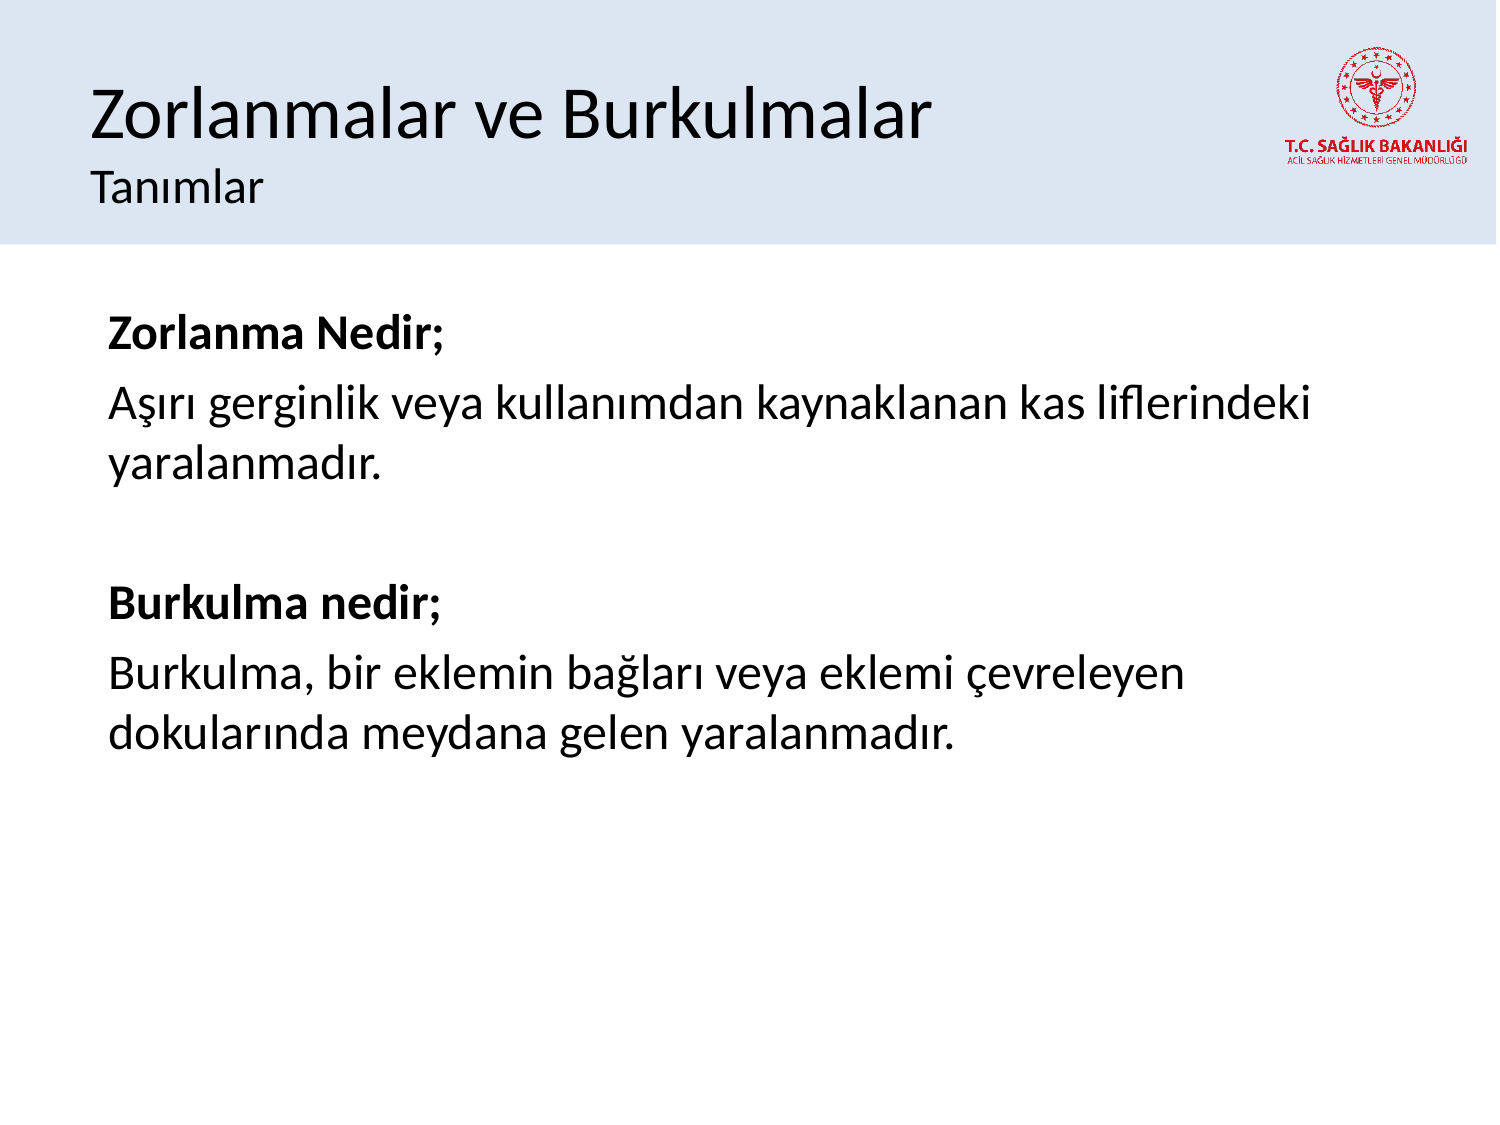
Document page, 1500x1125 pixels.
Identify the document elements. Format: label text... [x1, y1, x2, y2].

text_box [0, 0, 1498, 246]
list Zorlanma Nedir; Aşırı gerginlik veya kullanımdan kaynaklanan kas liflerindeki yaralanmadır. Burkulma nedir; Burkulma, bir eklemin bağları veya eklemi çevreleyen dokularında meydana gelen yaralanmadır. [93, 292, 1334, 1049]
picture [1285, 47, 1467, 166]
title Zorlanmalar ve Burkulmalar Tanımlar [75, 45, 1353, 233]
